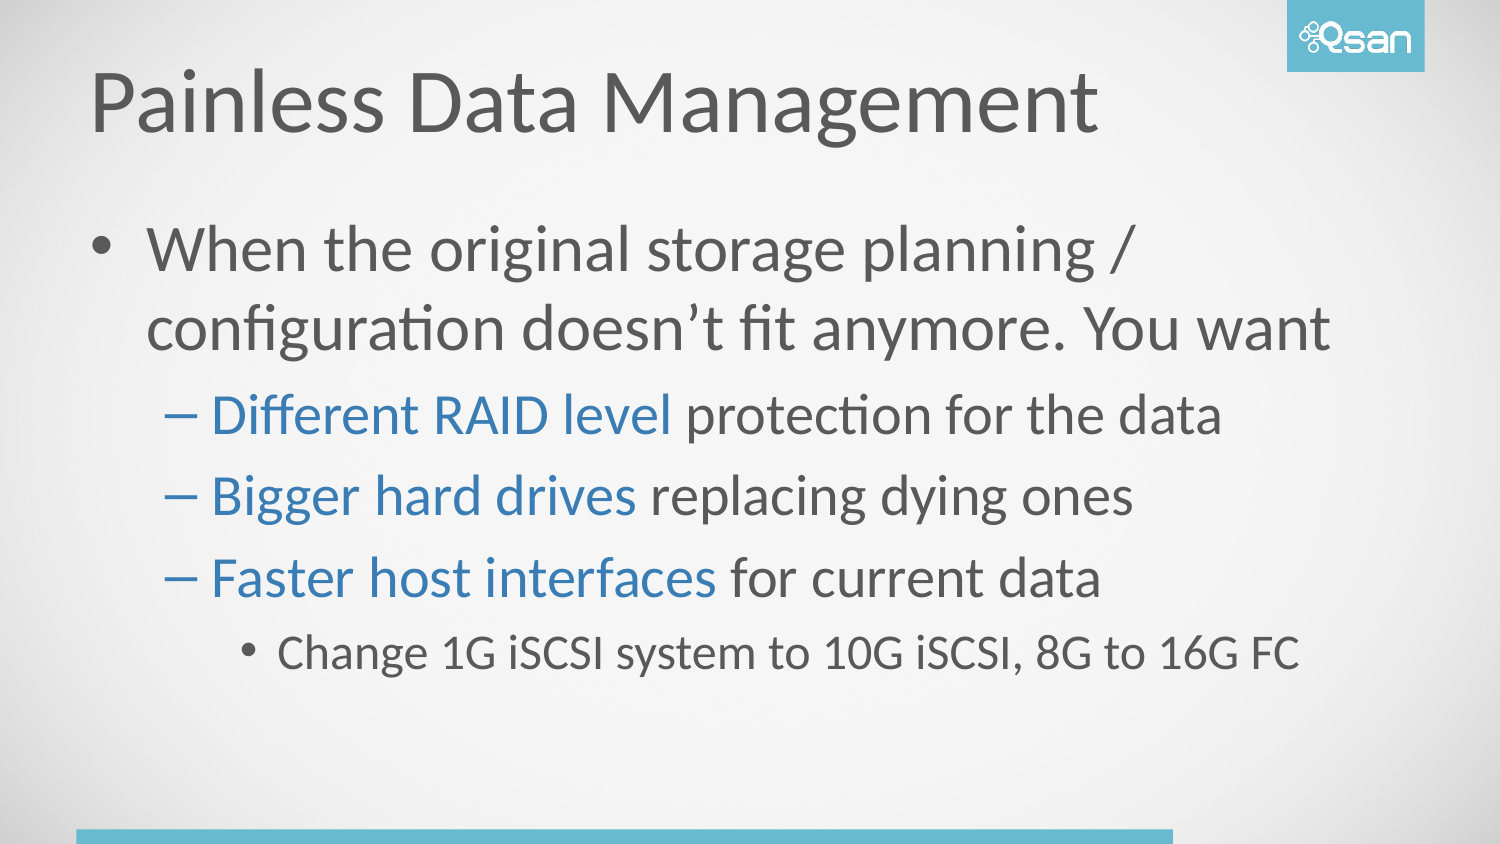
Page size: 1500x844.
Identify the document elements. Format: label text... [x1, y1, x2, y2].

picture [0, 0, 1500, 844]
title Painless Data Management [75, 33, 1425, 175]
list When the original storage planning / configuration doesn’t fit anymore. You want Different RAID level protection for the data Bigger hard drives replacing dying ones Faster host interfaces for current data Change 1G iSCSI system to 10G iSCSI, 8G to 16G FC [75, 196, 1425, 770]
picture [1299, 21, 1411, 33]
